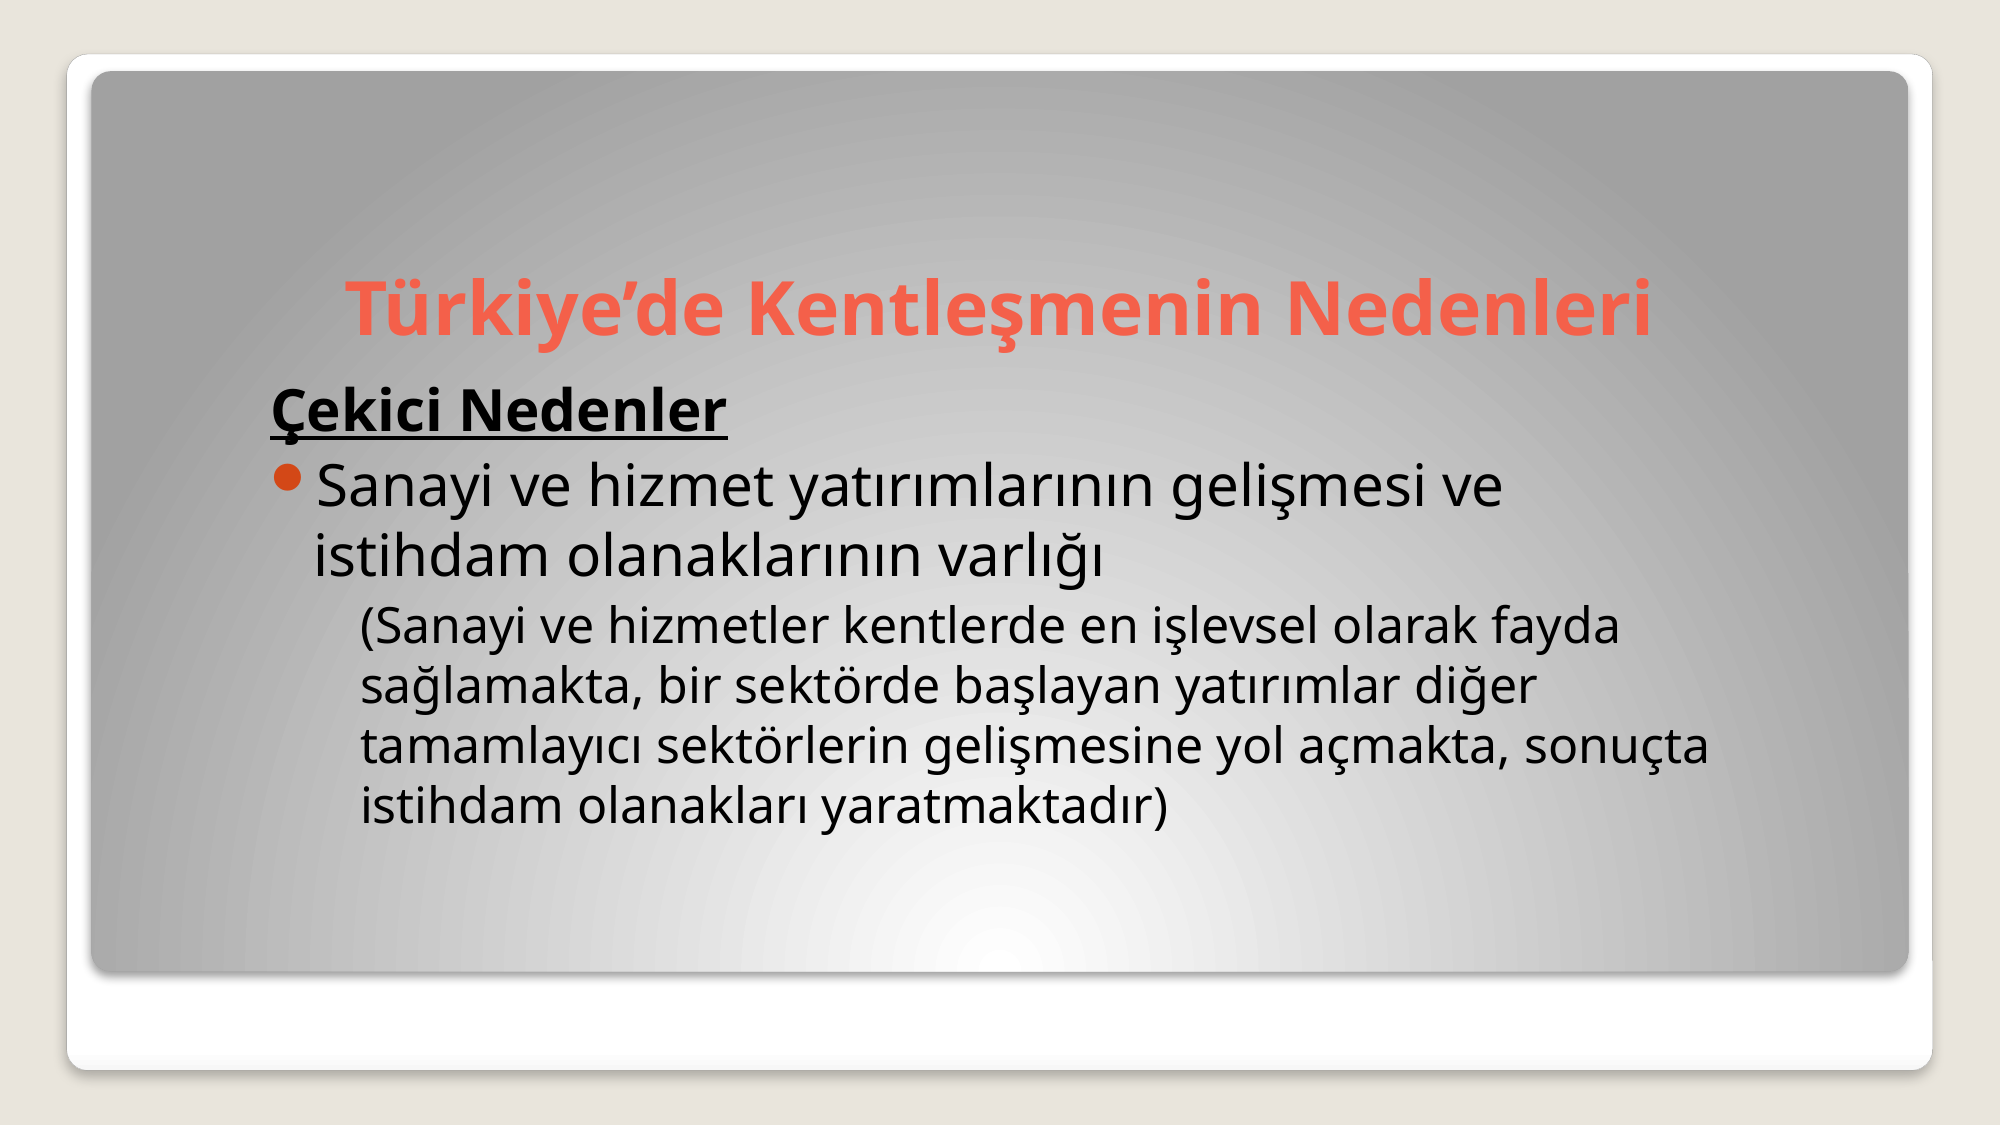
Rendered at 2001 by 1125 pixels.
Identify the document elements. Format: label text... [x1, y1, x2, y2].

title Türkiye’de Kentleşmenin Nedenleri [137, 140, 1863, 359]
list Çekici Nedenler Sanayi ve hizmet yatırımlarının gelişmesi ve istihdam olanaklarının varlığı (Sanayi ve hizmetler kentlerde en işlevsel olarak fayda sağlamakta, bir sektörde başlayan yatırımlar diğer tamamlayıcı sektörlerin gelişmesine yol açmakta, sonuçta istihdam olanakları yaratmaktadır) [240, 358, 1727, 1072]
